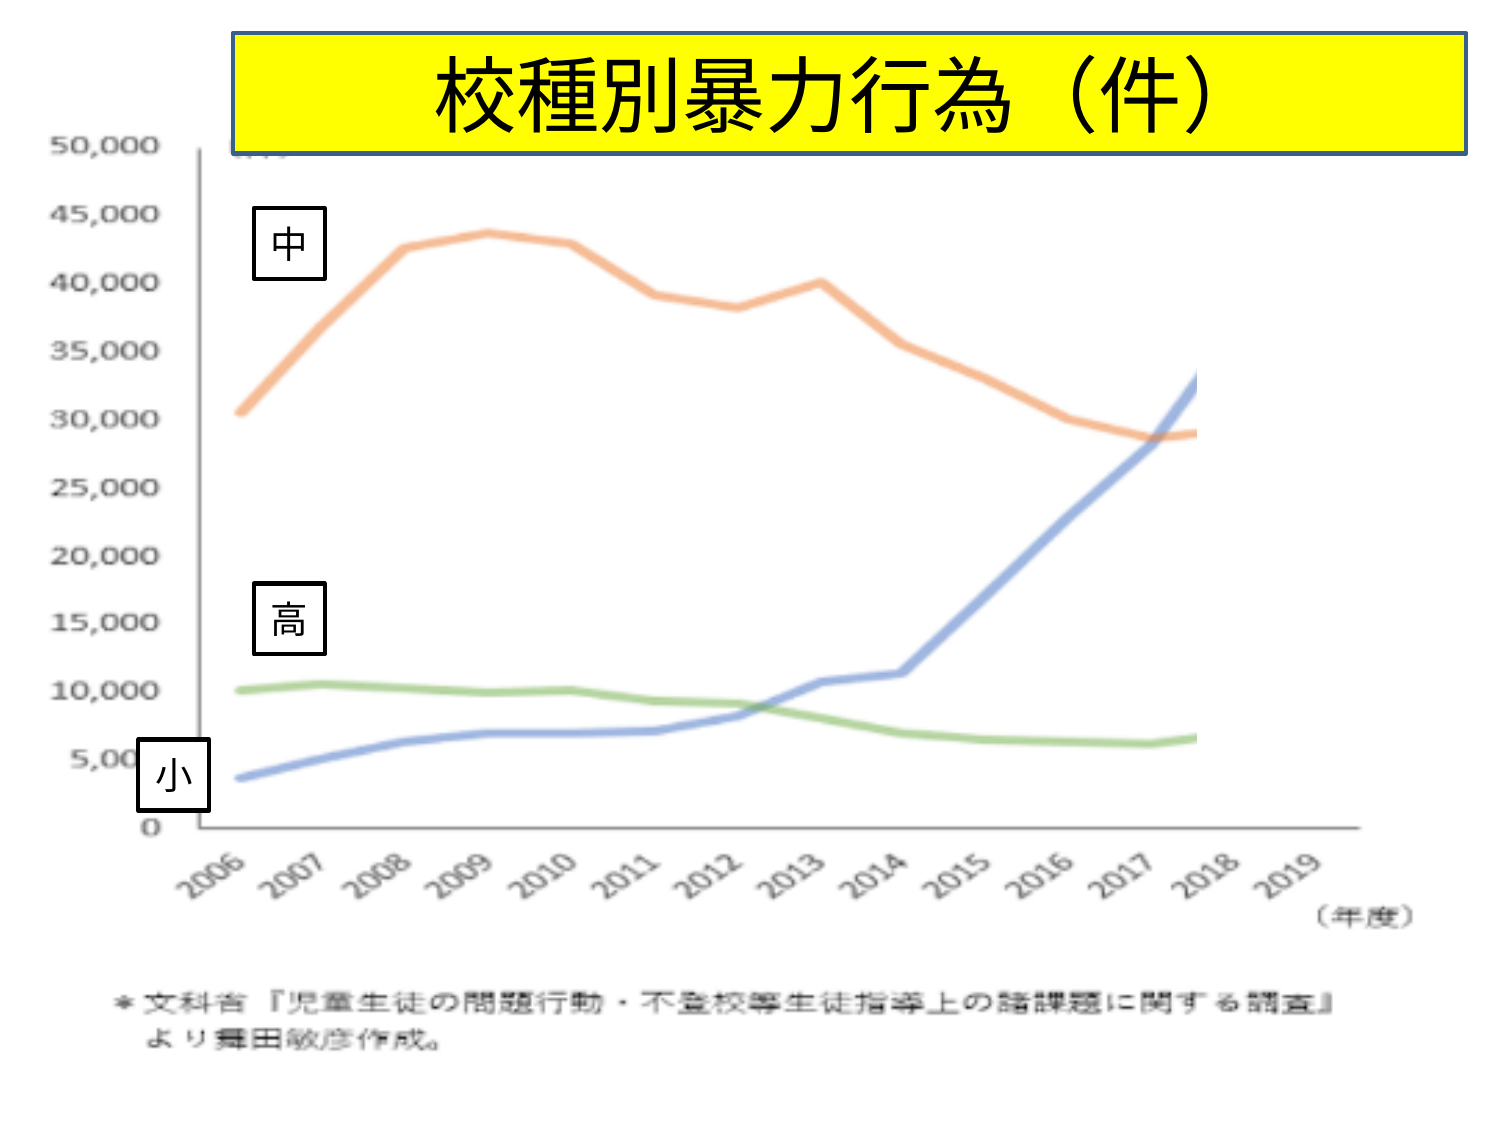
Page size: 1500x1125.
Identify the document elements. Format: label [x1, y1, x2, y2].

list [0, 16, 1500, 1123]
